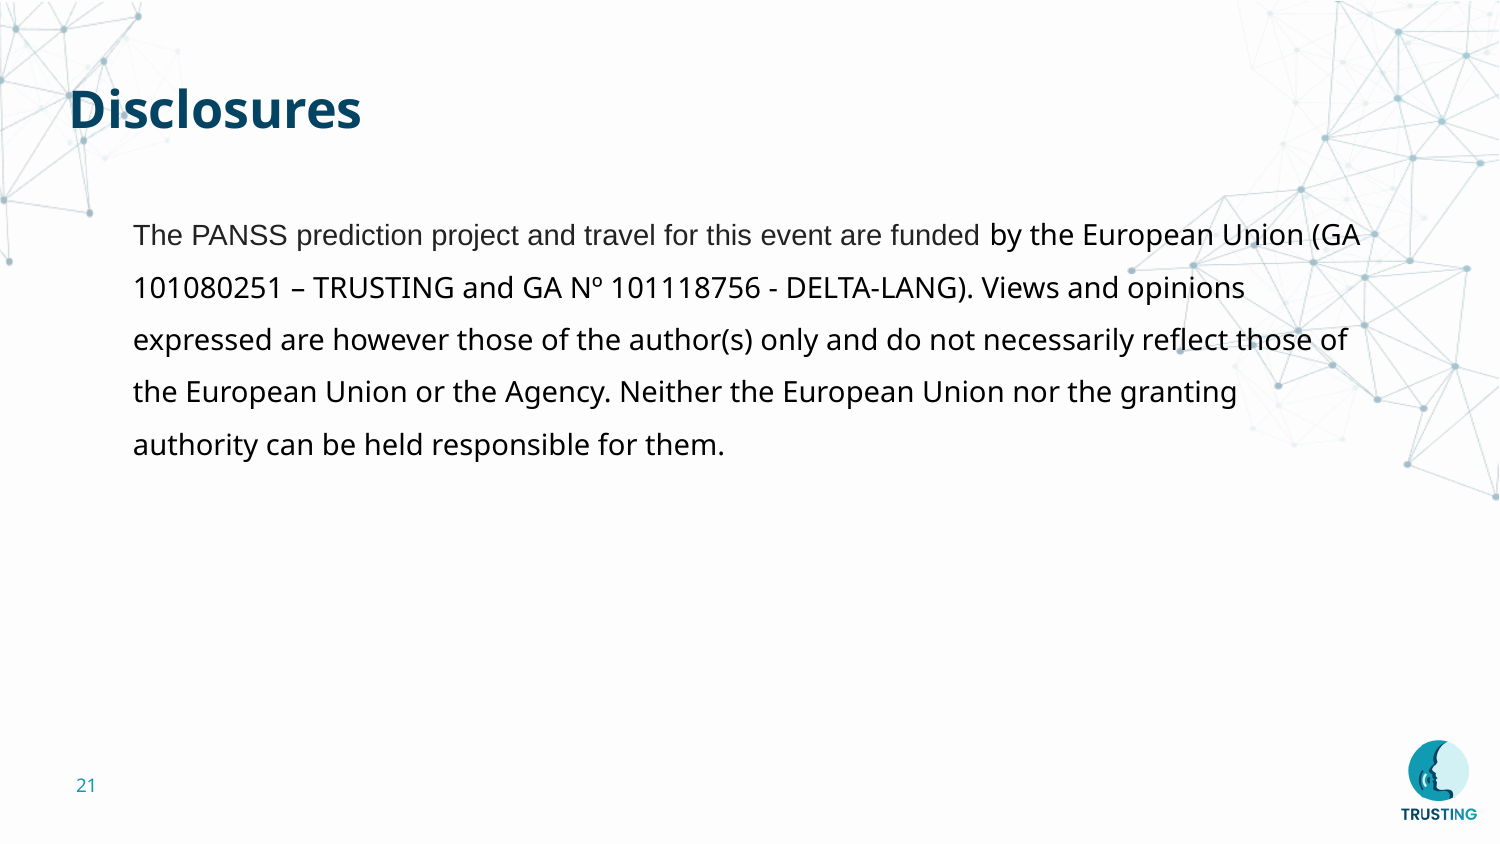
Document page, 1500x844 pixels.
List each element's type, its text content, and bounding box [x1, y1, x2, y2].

text_box Disclosures [53, 61, 955, 155]
text_box The PANSS prediction project and travel for this event are funded by the European Union (GA 101080251 – TRUSTING and GA Nº 101118756 - DELTA-LANG). Views and opinions expressed are however those of the author(s) only and do not necessarily reflect those of the European Union or the Agency. Neither the European Union nor the granting authority can be held responsible for them. [118, 191, 1382, 639]
picture [1096, 1, 1499, 525]
picture [0, 2, 263, 297]
picture [1388, 734, 1489, 829]
